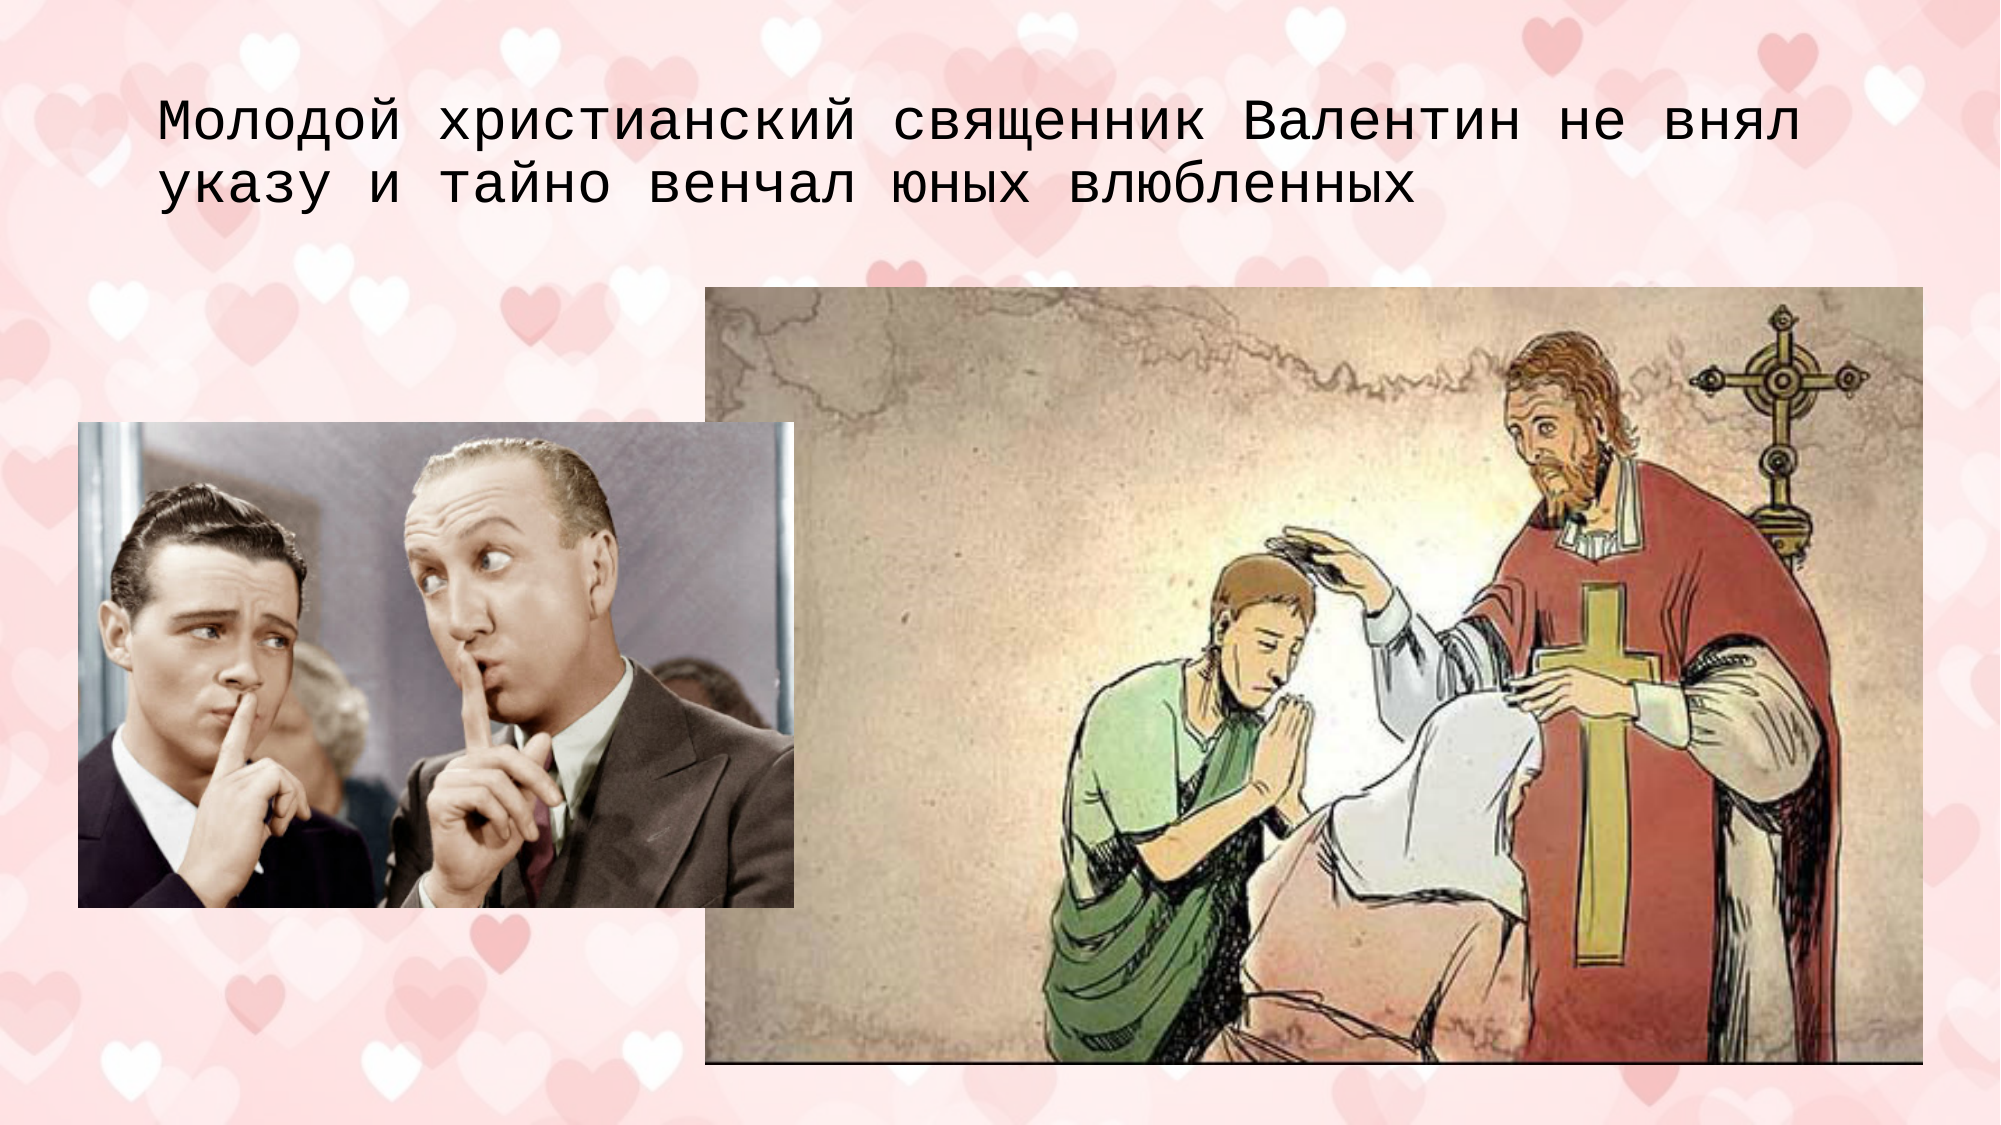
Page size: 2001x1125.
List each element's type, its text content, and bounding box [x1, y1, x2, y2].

list Молодой христианский священник Валентин не внял указу и тайно венчал юных влюбленных [142, 81, 1868, 288]
picture [77, 287, 1923, 1065]
